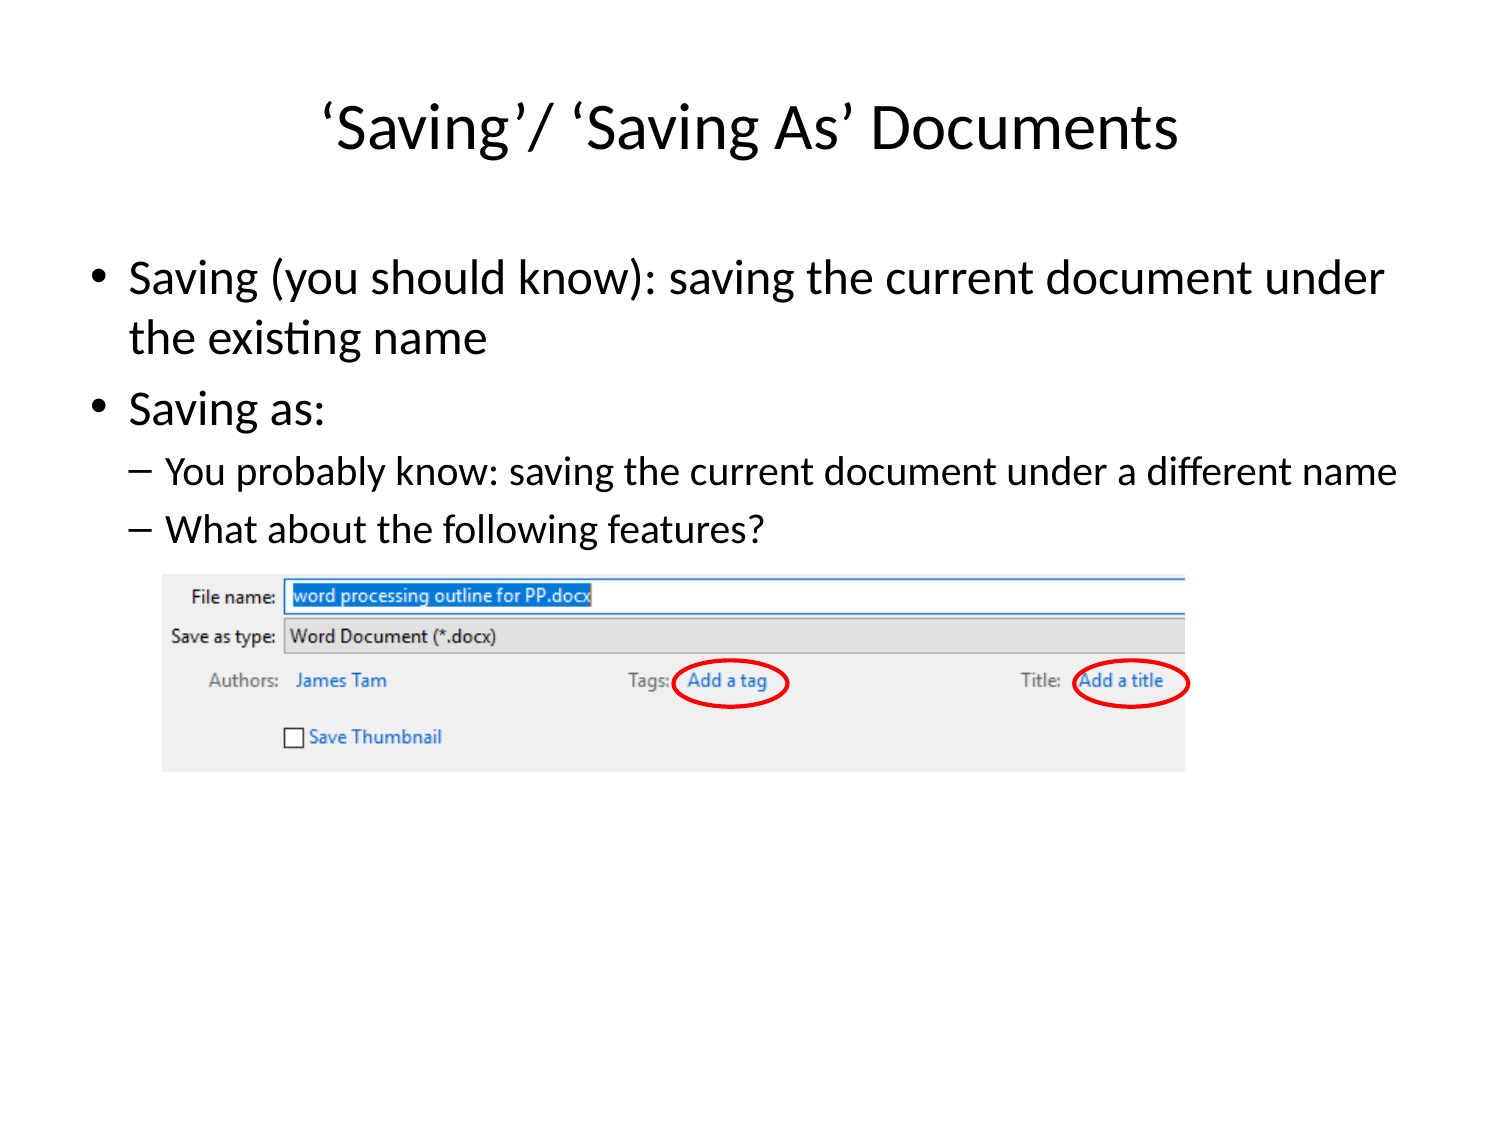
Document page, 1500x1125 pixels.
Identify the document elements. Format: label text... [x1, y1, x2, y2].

picture [162, 574, 1185, 773]
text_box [673, 660, 1189, 707]
title ‘Saving’/ ‘Saving As’ Documents [75, 45, 1425, 200]
list Saving (you should know): saving the current document under the existing name Saving as: You probably know: saving the current document under a different name What about the following features? [75, 237, 1425, 1063]
